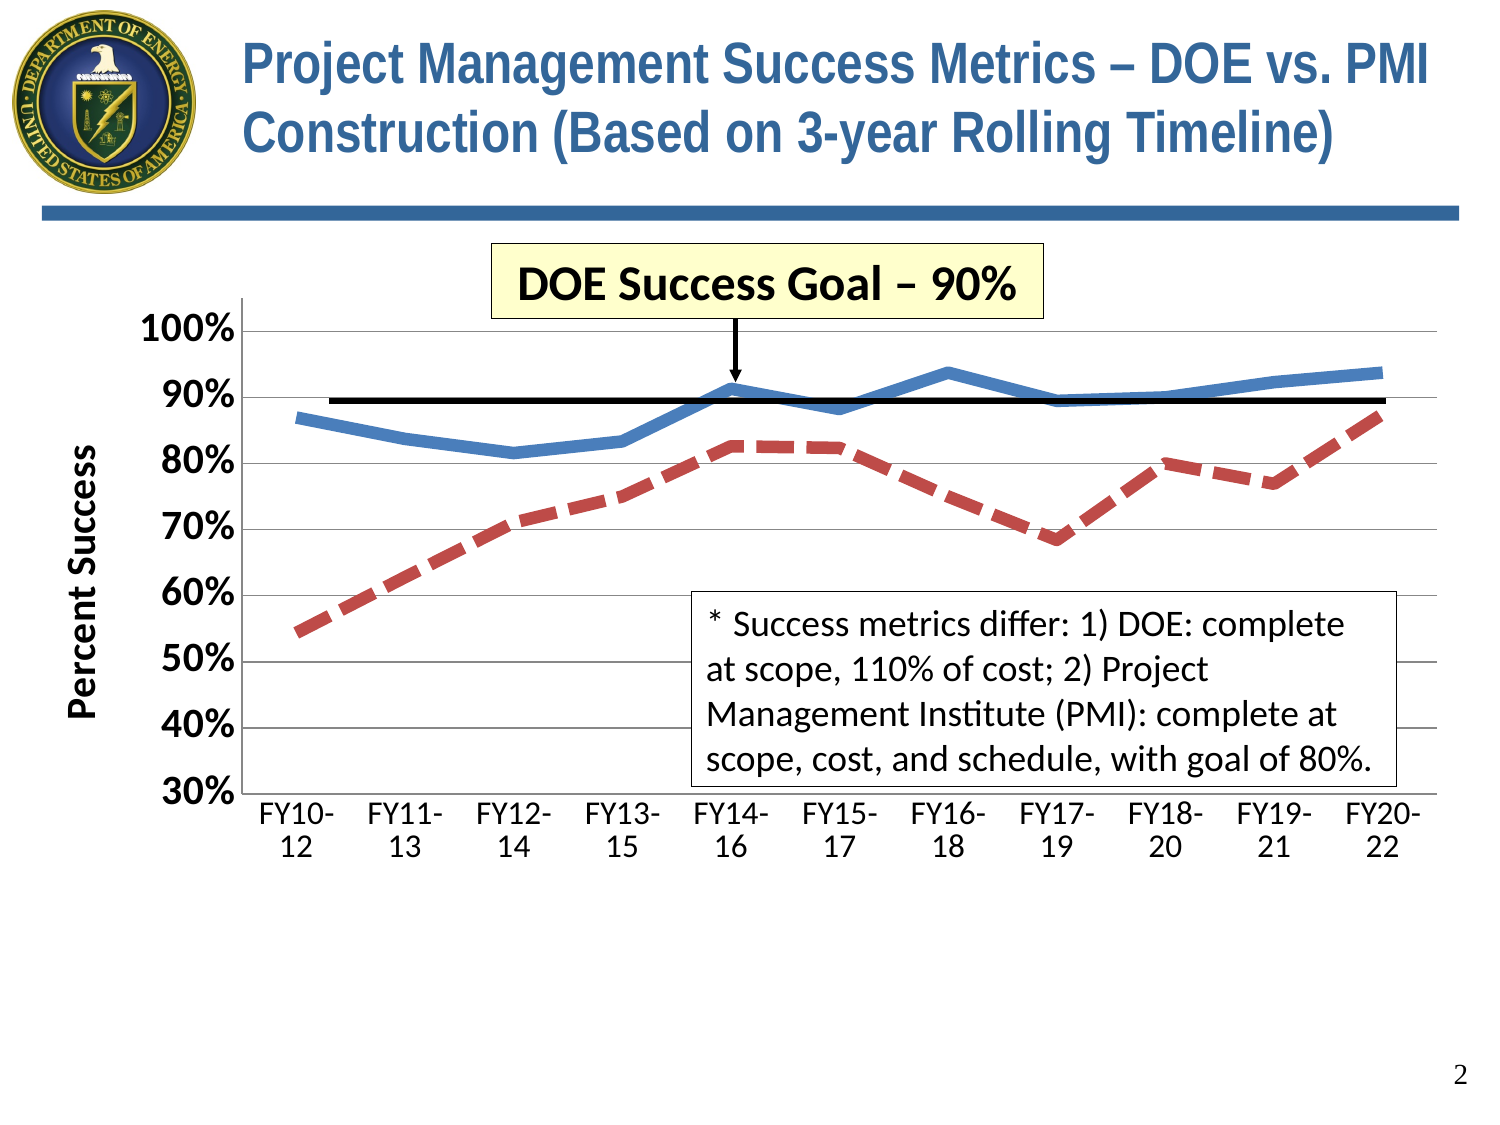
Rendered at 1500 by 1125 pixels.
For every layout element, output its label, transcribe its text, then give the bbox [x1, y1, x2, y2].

picture [12, 10, 196, 194]
slide_number 2 [1224, 1047, 1484, 1112]
text_box DOE Success Goal – 90% [491, 243, 1044, 266]
title Project Management Success Metrics – DOE vs. PMI Construction (Based on 3-year Rolling Timeline) [227, 15, 1449, 174]
chart [38, 267, 1462, 1069]
